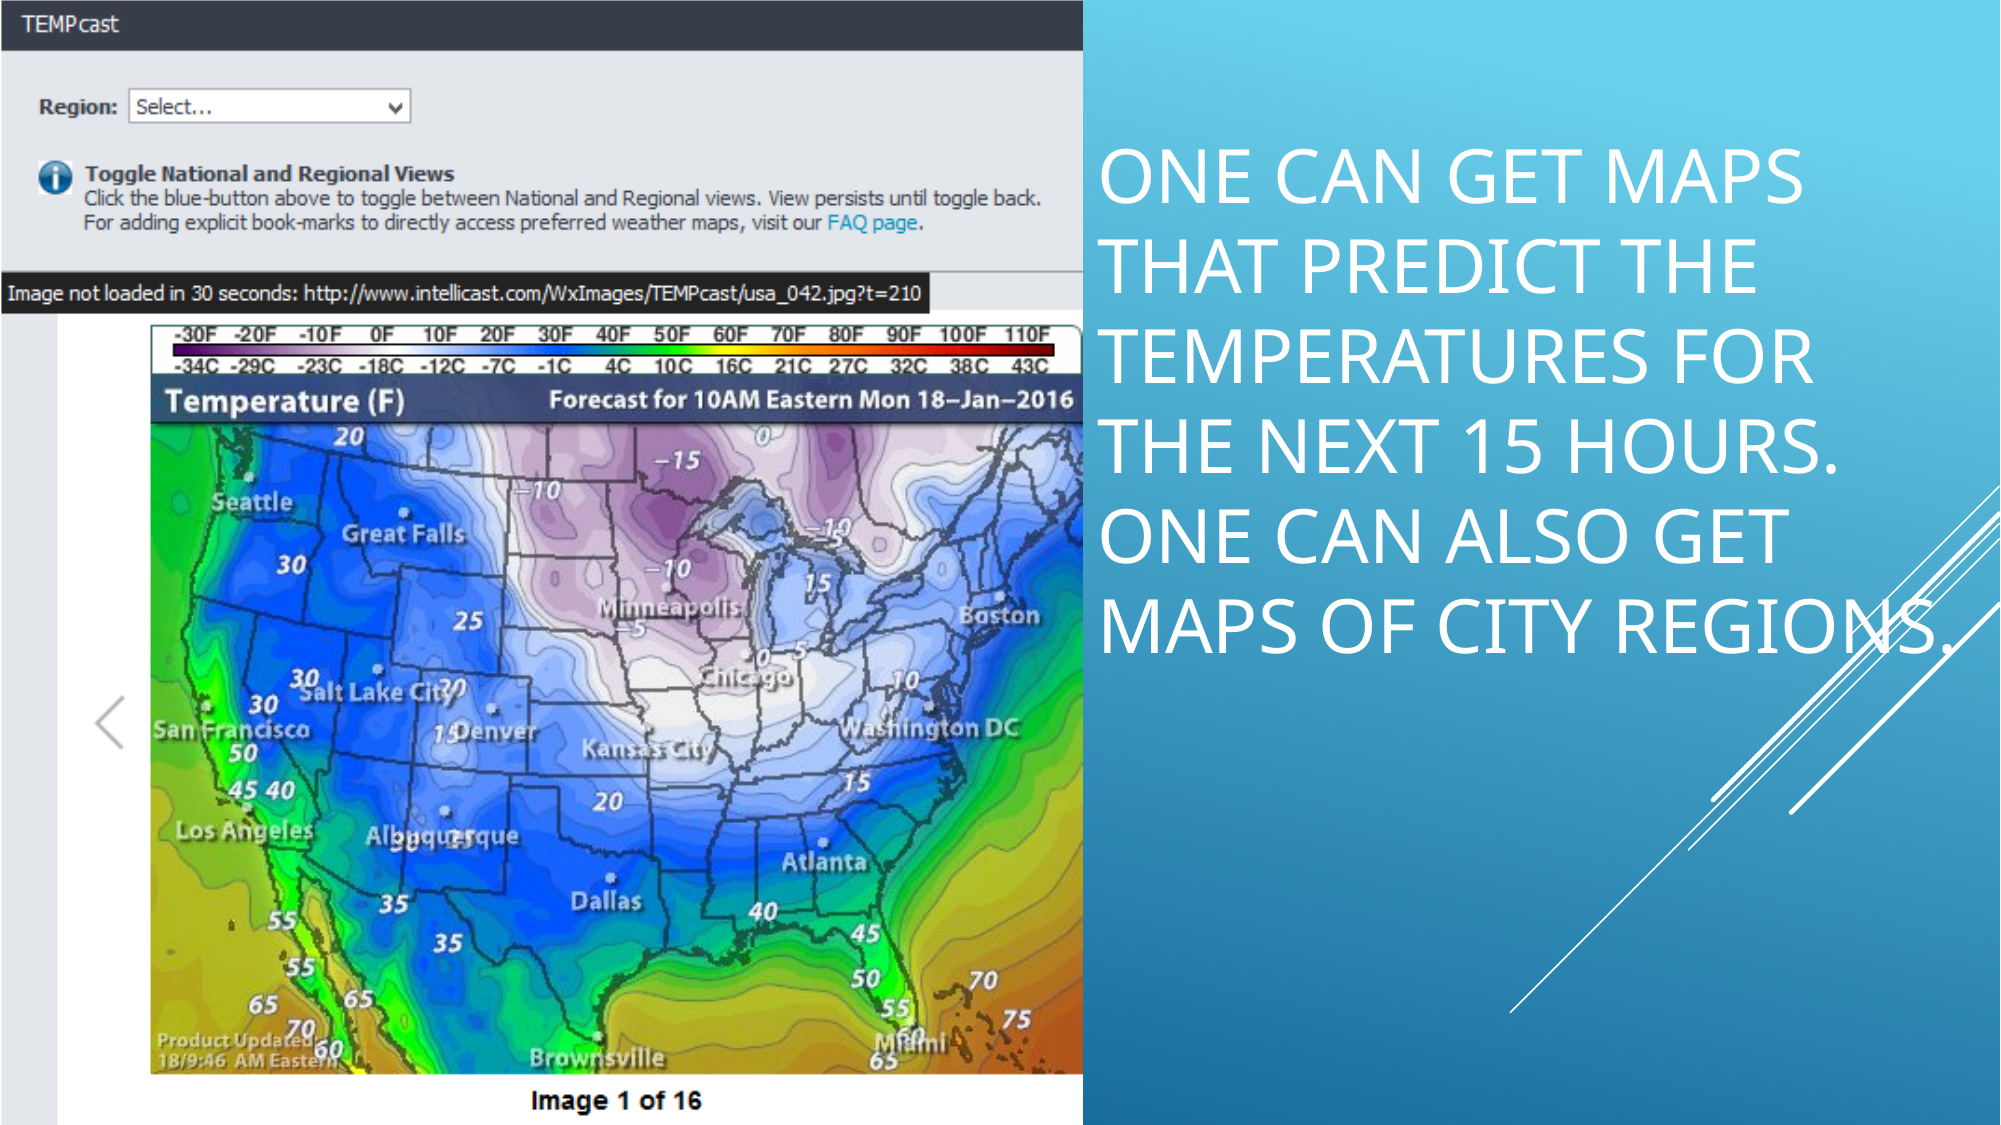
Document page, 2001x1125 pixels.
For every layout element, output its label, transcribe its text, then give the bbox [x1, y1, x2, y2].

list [0, 0, 1083, 1125]
title One can get maps that predict the temperatures for the next 15 hours. One can also get maps of city regions. [1083, 30, 1979, 768]
